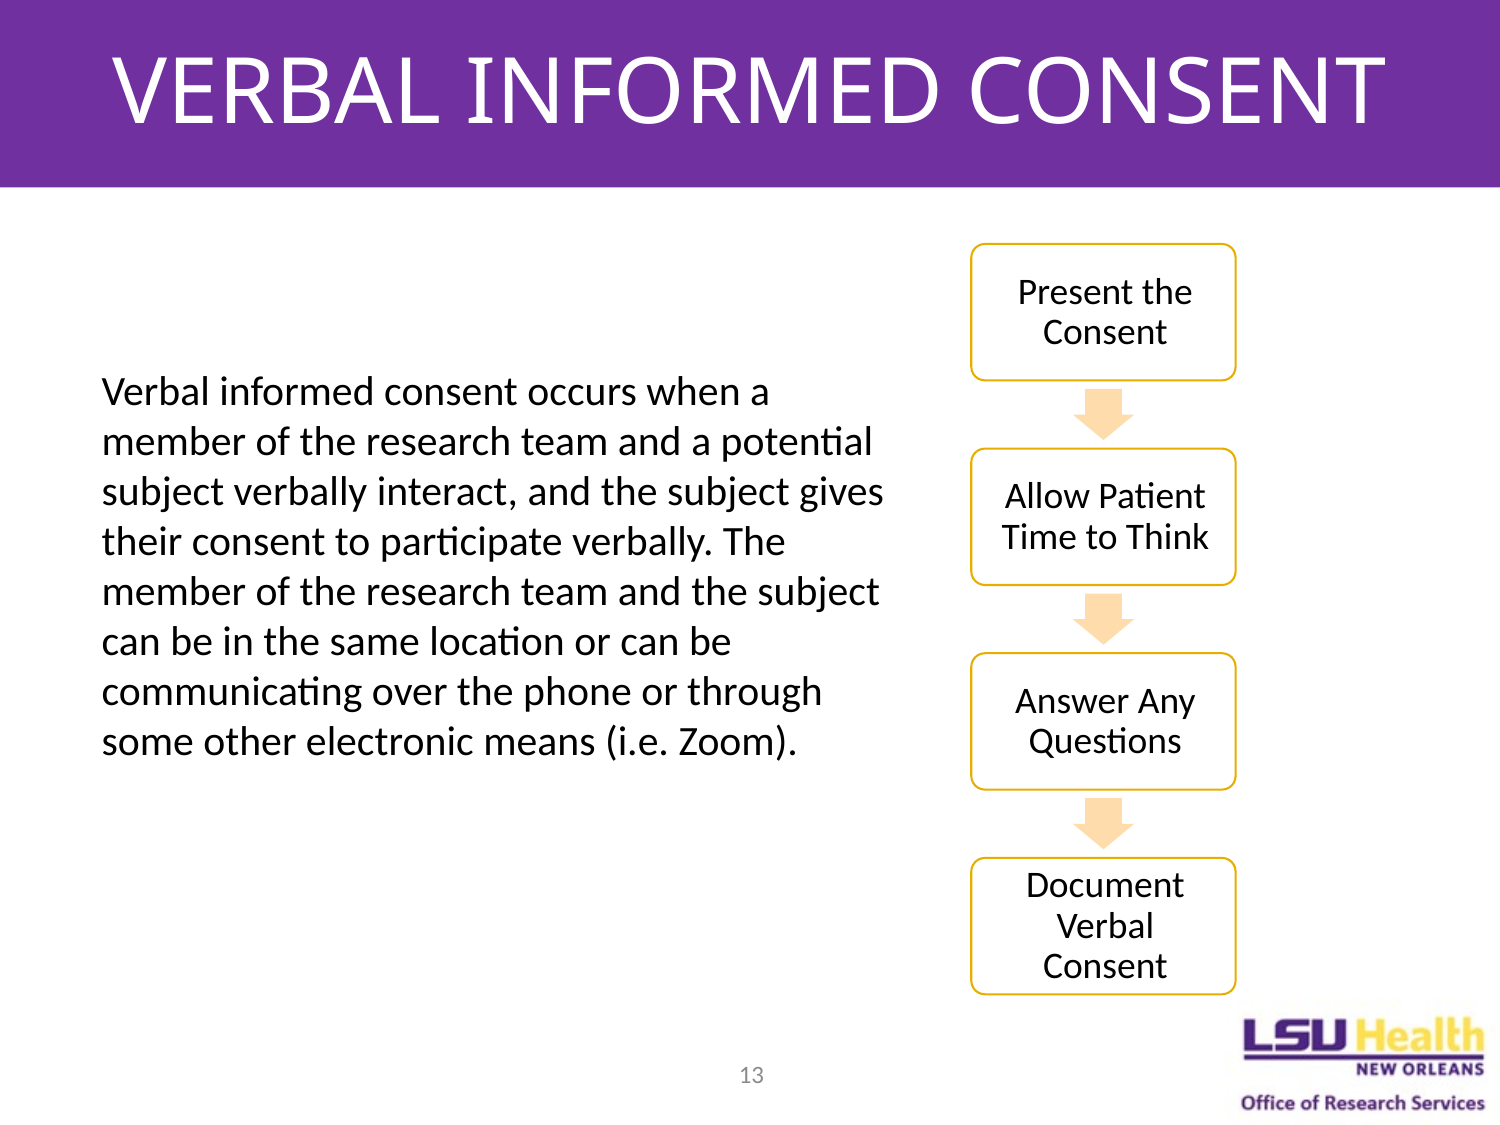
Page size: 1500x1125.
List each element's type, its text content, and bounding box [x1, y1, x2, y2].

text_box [569, 243, 1500, 995]
text_box Verbal informed consent occurs when a member of the research team and a potential subject verbally interact, and the subject gives their consent to participate verbally. The member of the research team and the subject can be in the same location or can be communicating over the phone or through some other electronic means (i.e. Zoom). [86, 356, 569, 772]
title VERBAL INFORMED CONSENT [0, 0, 1500, 188]
picture [0, 188, 1500, 1125]
slide_number 13 [701, 1044, 802, 1104]
